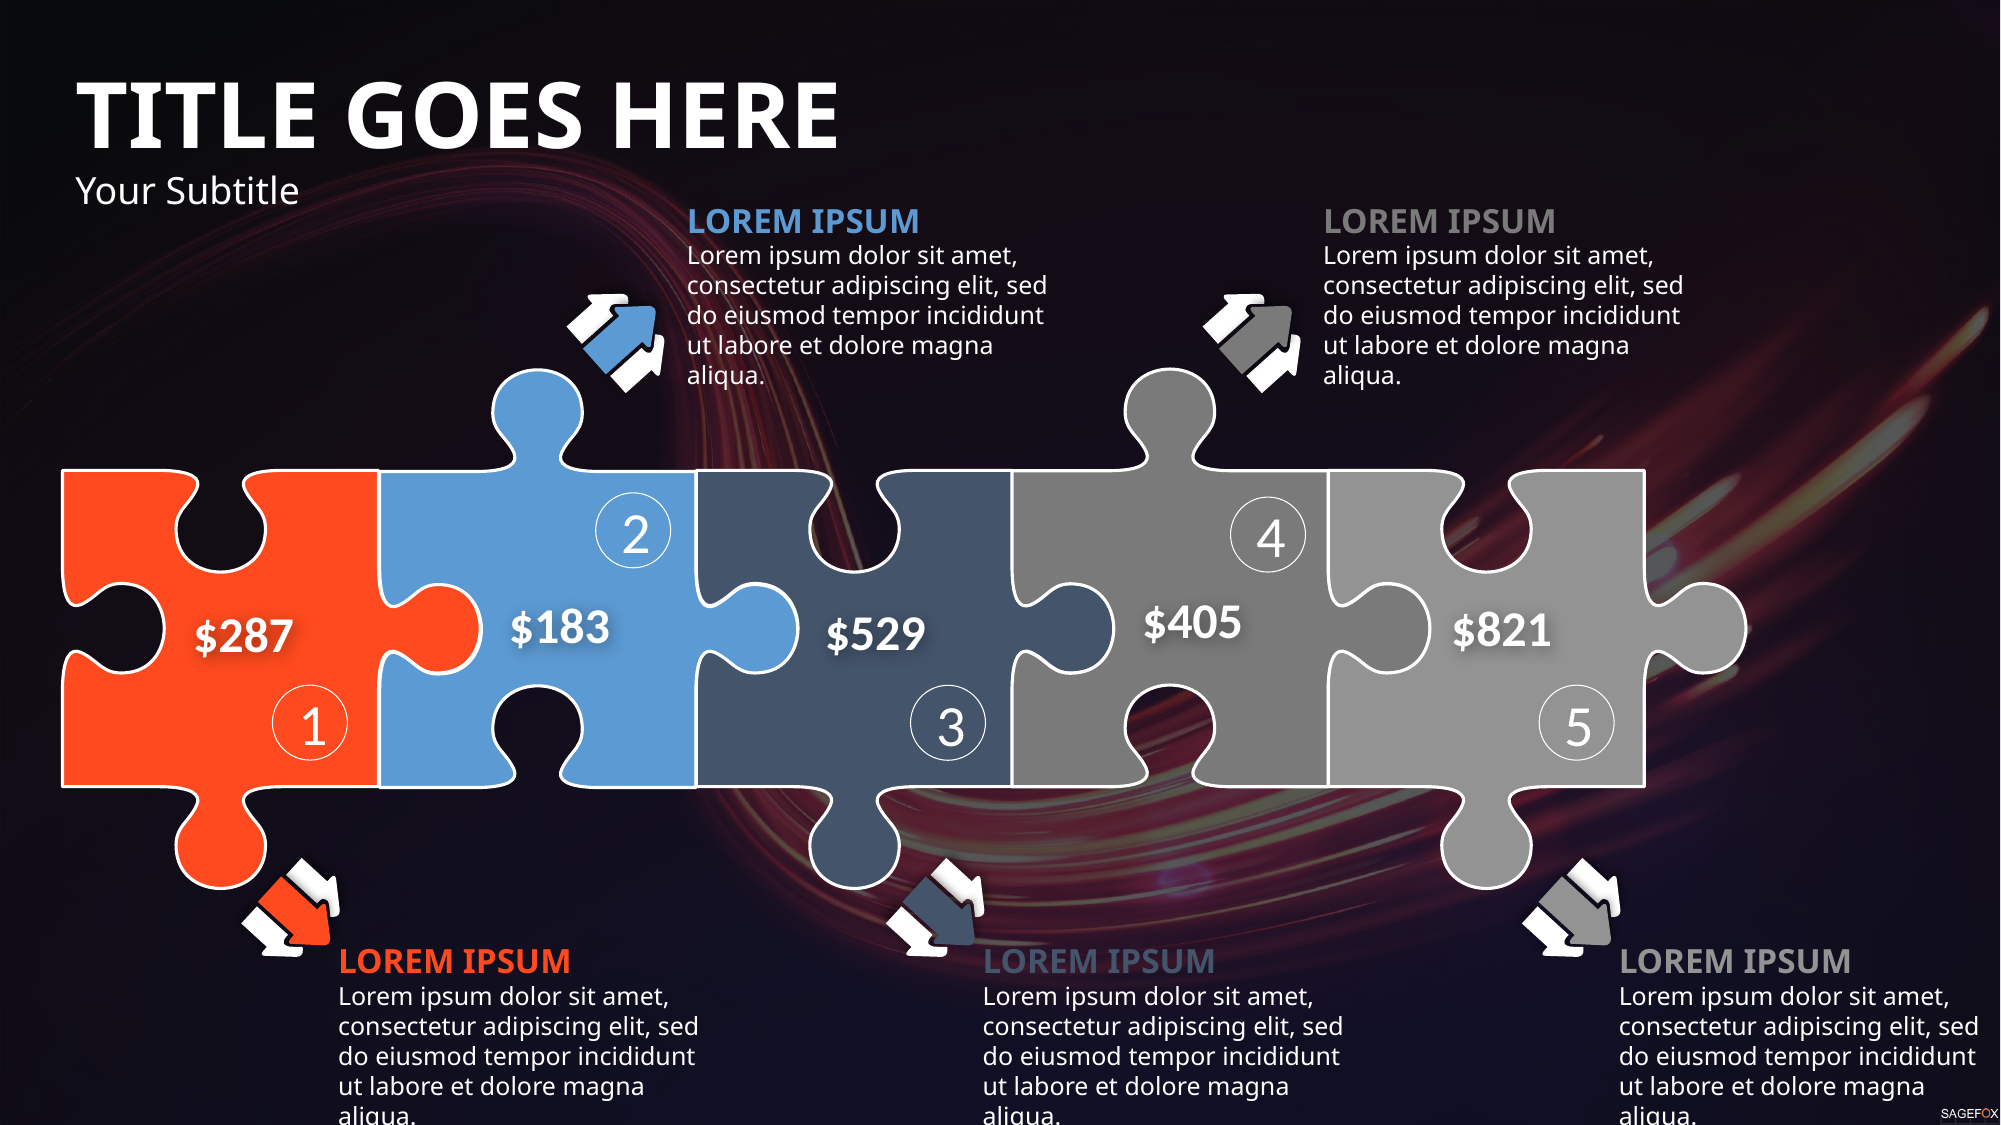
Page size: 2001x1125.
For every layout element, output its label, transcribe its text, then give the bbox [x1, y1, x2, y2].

text_box LOREM IPSUM Lorem ipsum dolor sit amet, consectetur adipiscing elit, sed do eiusmod tempor incididunt ut labore et dolore magna aliqua. [328, 935, 732, 1125]
text_box LOREM IPSUM Lorem ipsum dolor sit amet, consectetur adipiscing elit, sed do eiusmod tempor incididunt ut labore et dolore magna aliqua. [972, 935, 1377, 1125]
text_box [888, 900, 999, 957]
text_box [569, 294, 680, 358]
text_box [1011, 357, 1442, 787]
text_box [379, 358, 810, 788]
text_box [244, 900, 355, 957]
text_box LOREM IPSUM Lorem ipsum dolor sit amet, consectetur adipiscing elit, sed do eiusmod tempor incididunt ut labore et dolore magna aliqua. [1608, 935, 2000, 1125]
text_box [1205, 294, 1316, 357]
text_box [1524, 900, 1635, 957]
text_box LOREM IPSUM Lorem ipsum dolor sit amet, consectetur adipiscing elit, sed do eiusmod tempor incididunt ut labore et dolore magna aliqua. [676, 195, 1081, 395]
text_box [62, 470, 492, 900]
text_box LOREM IPSUM Lorem ipsum dolor sit amet, consectetur adipiscing elit, sed do eiusmod tempor incididunt ut labore et dolore magna aliqua. [1313, 195, 1717, 395]
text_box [1328, 470, 1758, 900]
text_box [696, 470, 1126, 900]
text_box TITLE GOES HERE Your Subtitle [60, 49, 1036, 220]
